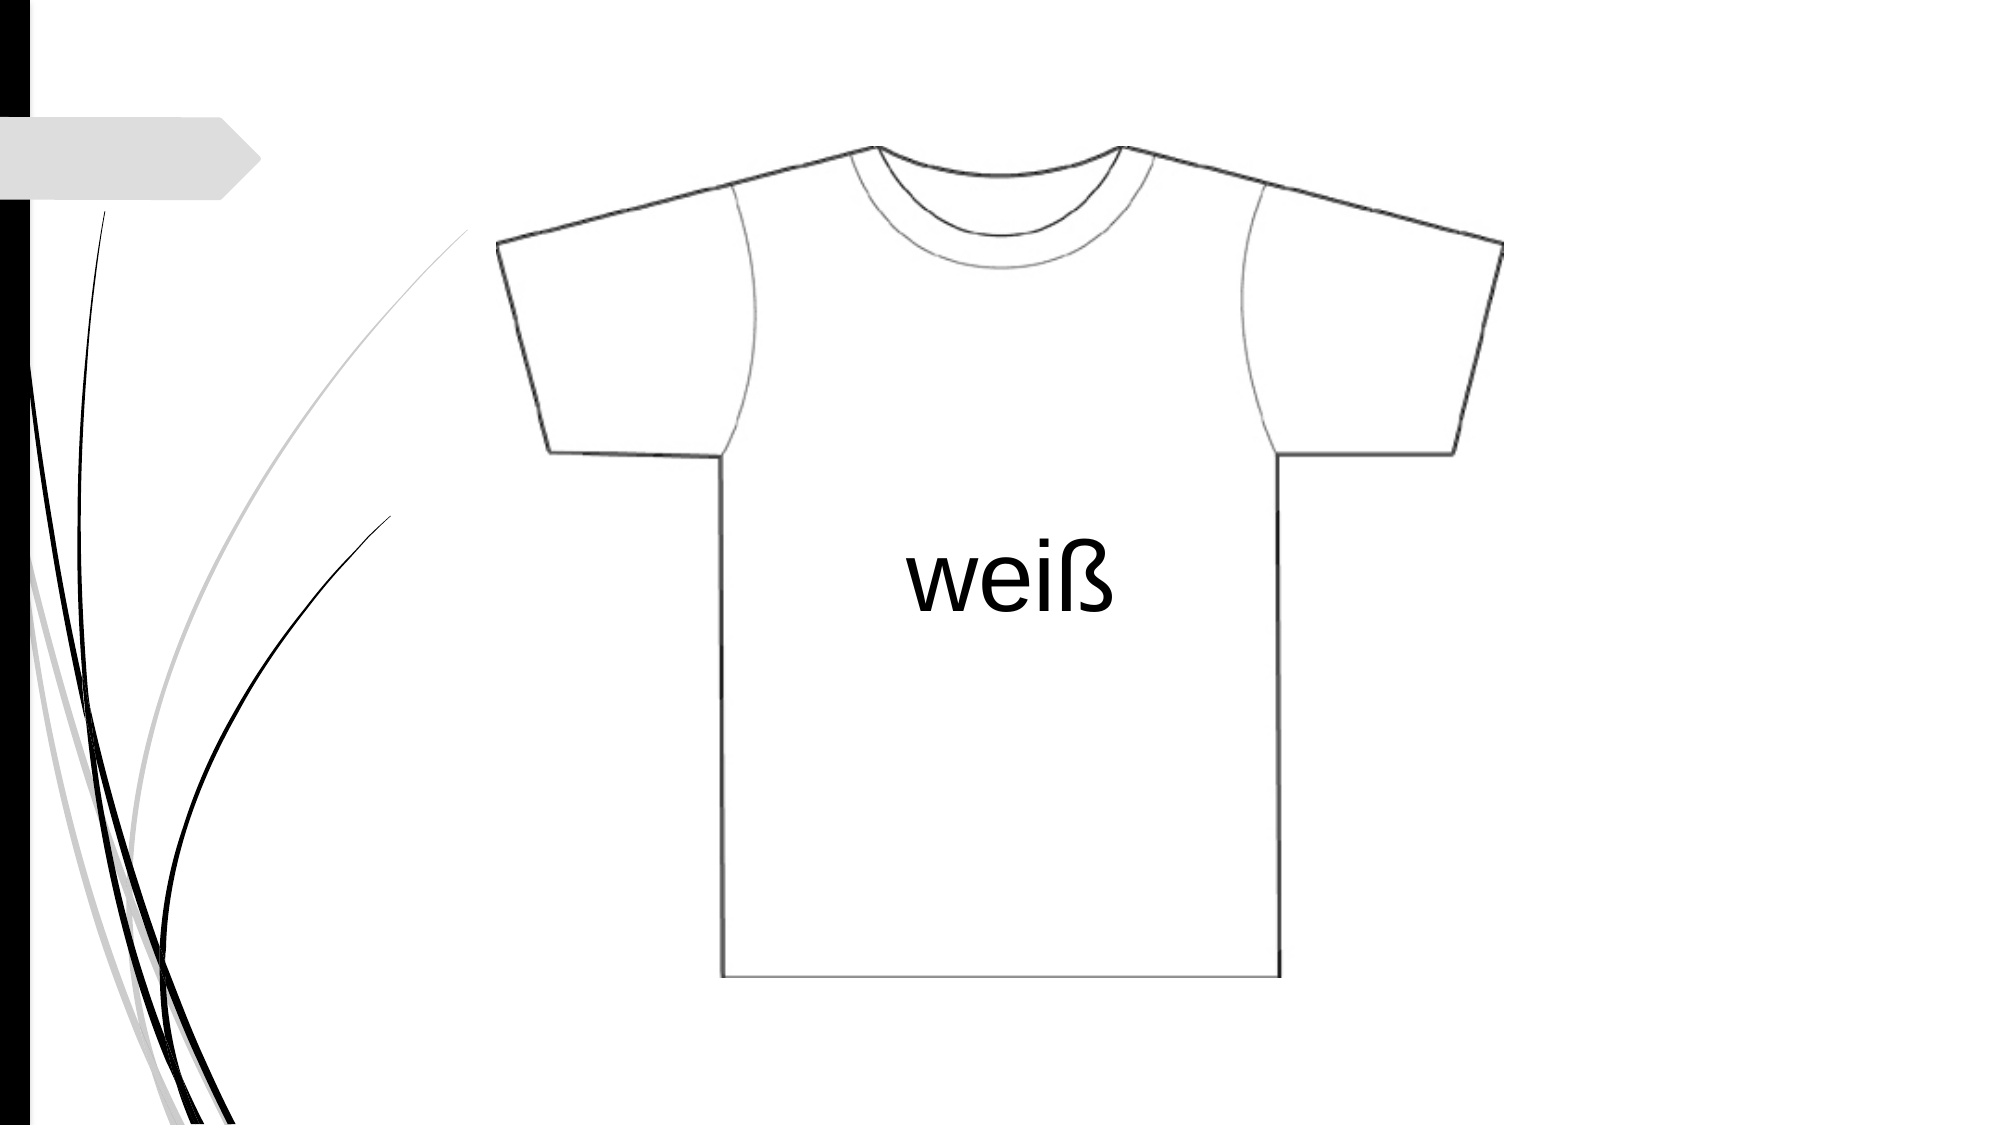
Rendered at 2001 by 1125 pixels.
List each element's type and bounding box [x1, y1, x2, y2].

picture [496, 146, 1504, 979]
